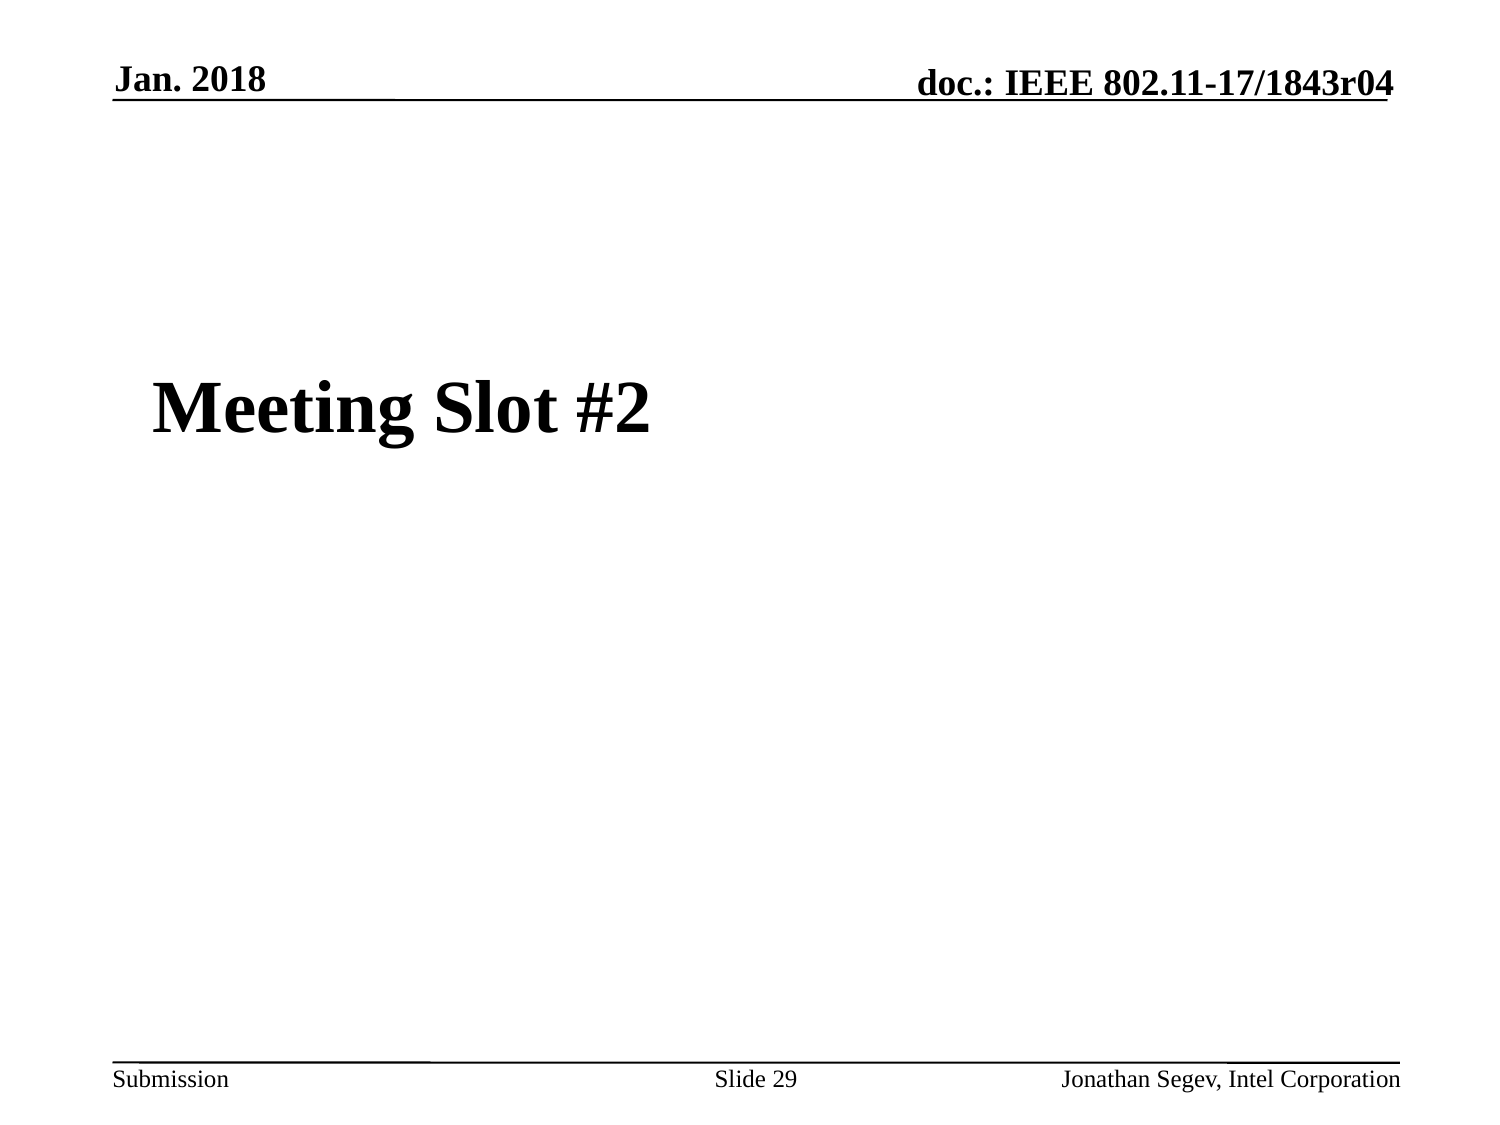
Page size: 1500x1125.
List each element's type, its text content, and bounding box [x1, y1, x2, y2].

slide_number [114, 54, 423, 100]
slide_number Slide 29 [712, 1061, 800, 1123]
footer Jonathan Segev, Intel Corporation [878, 1061, 1402, 1093]
list Meeting Slot #2 [137, 349, 1413, 1025]
